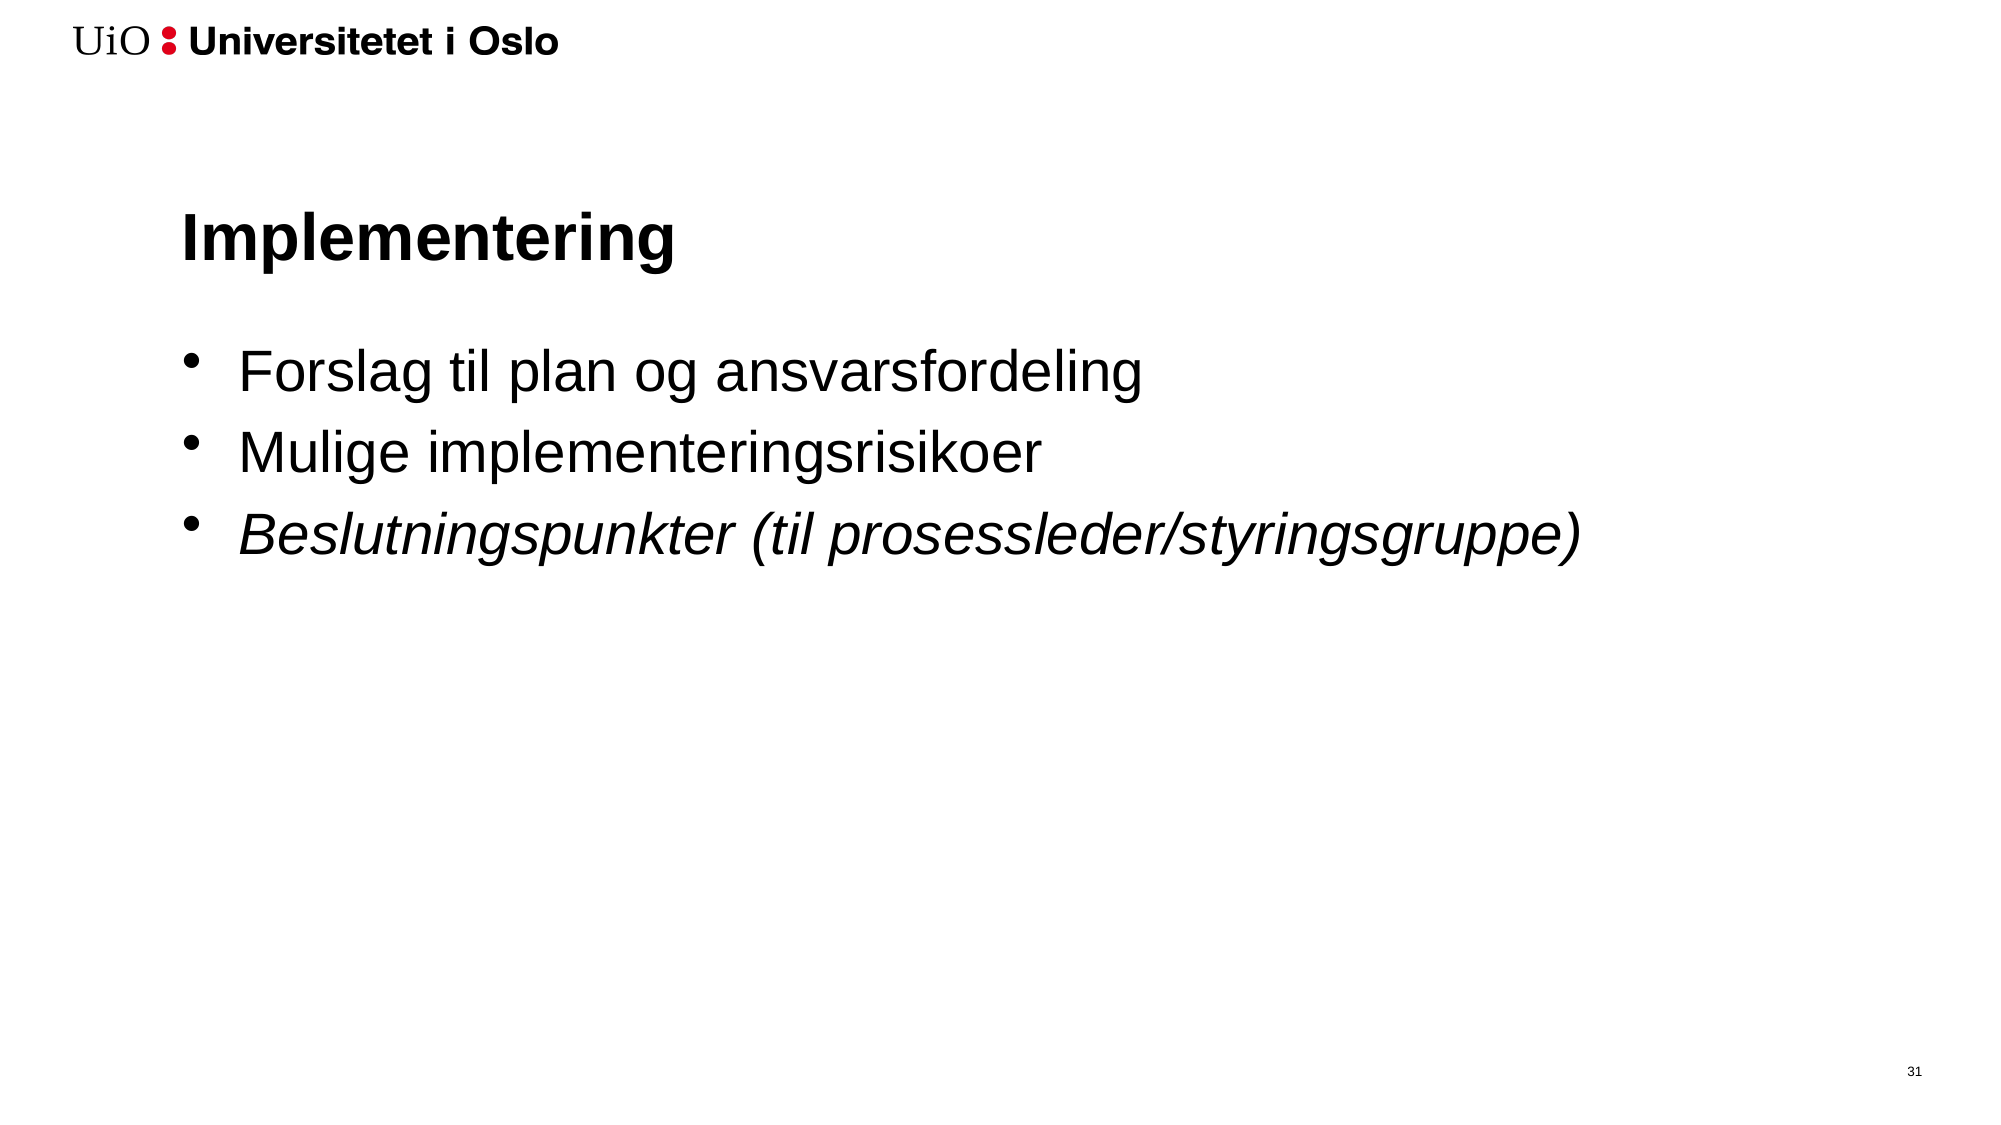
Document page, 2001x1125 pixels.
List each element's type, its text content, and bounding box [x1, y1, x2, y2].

list Forslag til plan og ansvarsfordeling Mulige implementeringsrisikoer Beslutningspunkter (til prosessleder/styringsgruppe) [166, 324, 1900, 1000]
picture [73, 26, 558, 55]
title Implementering [166, 139, 1900, 324]
